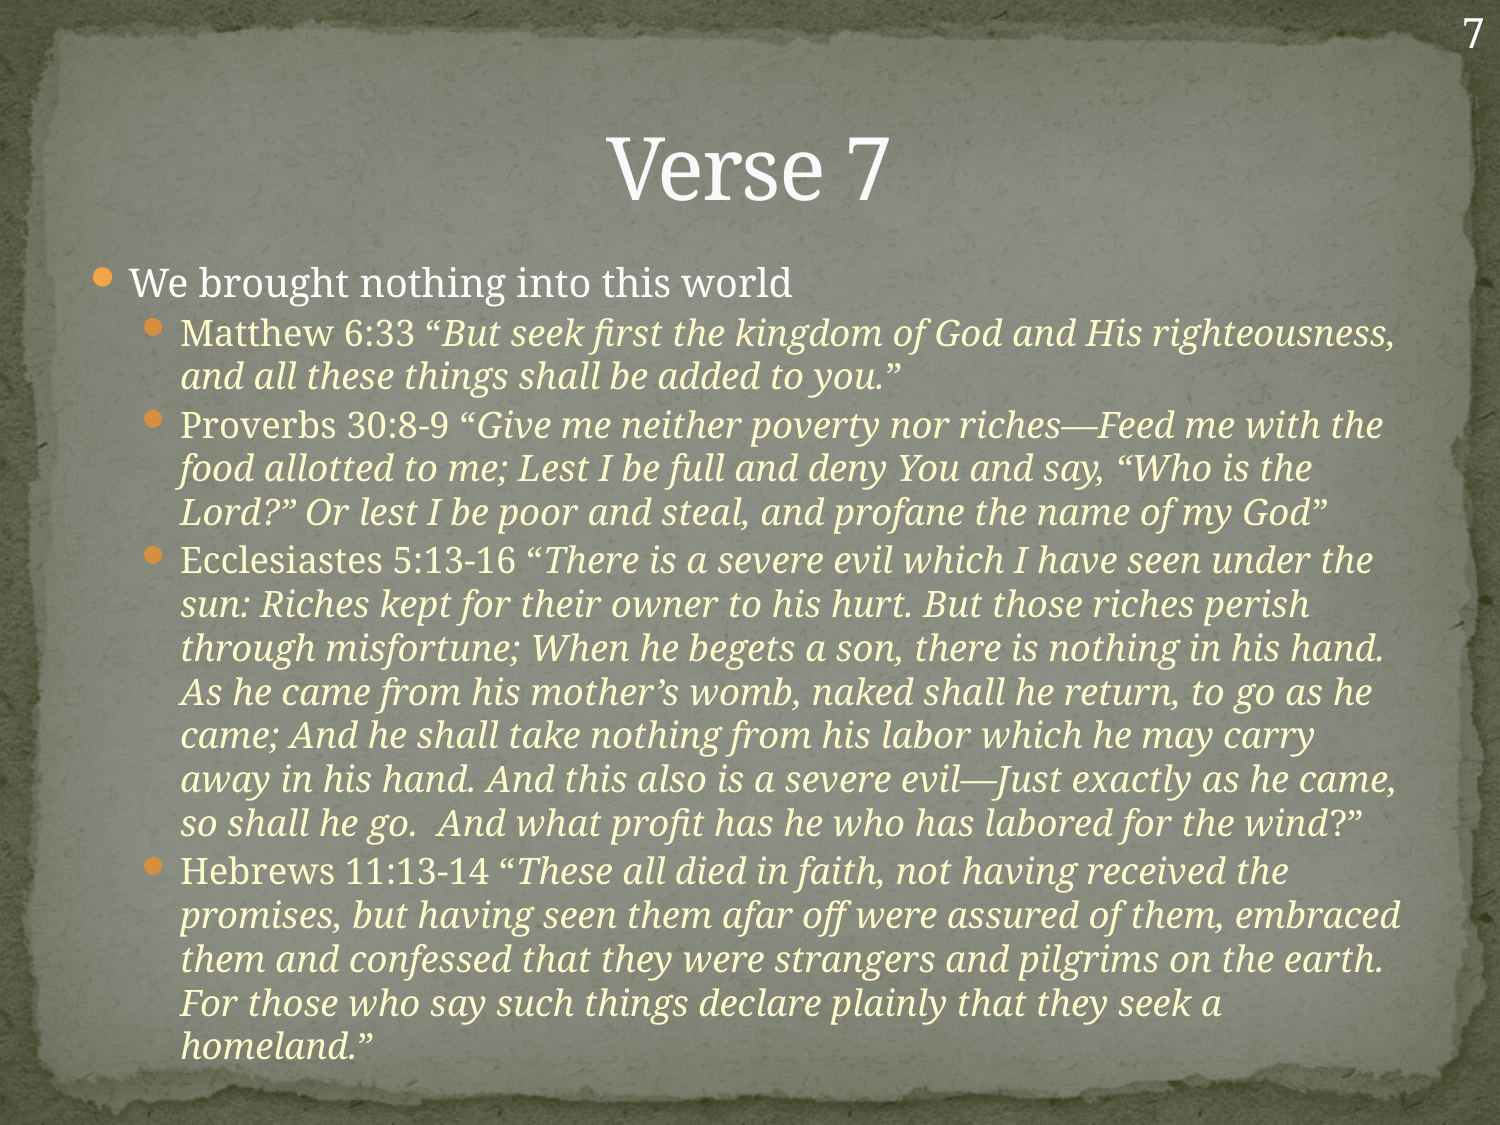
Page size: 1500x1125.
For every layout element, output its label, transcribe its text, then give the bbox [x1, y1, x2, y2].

footer 7 [912, 0, 1500, 63]
title Verse 7 [74, 24, 1425, 225]
list We brought nothing into this world Matthew 6:33 “But seek first the kingdom of God and His righteousness, and all these things shall be added to you.” Proverbs 30:8-9 “Give me neither poverty nor riches—Feed me with the food allotted to me; Lest I be full and deny You and say, “Who is the Lord?” Or lest I be poor and steal, and profane the name of my God” Ecclesiastes 5:13-16 “There is a severe evil which I have seen under the sun: Riches kept for their owner to his hurt. But those riches perish through misfortune; When he begets a son, there is nothing in his hand. As he came from his mother’s womb, naked shall he return, to go as he came; And he shall take nothing from his labor which he may carry away in his hand. And this also is a severe evil—Just exactly as he came, so shall he go. And what profit has he who has labored for the wind?” Hebrews 11:13-14 “These all died in faith, not having received the promises, but having seen them afar off were assured of them, embraced them and confessed that they were strangers and pilgrims on the earth. For those who say such things declare plainly that they seek a homeland.” [74, 249, 1426, 1101]
